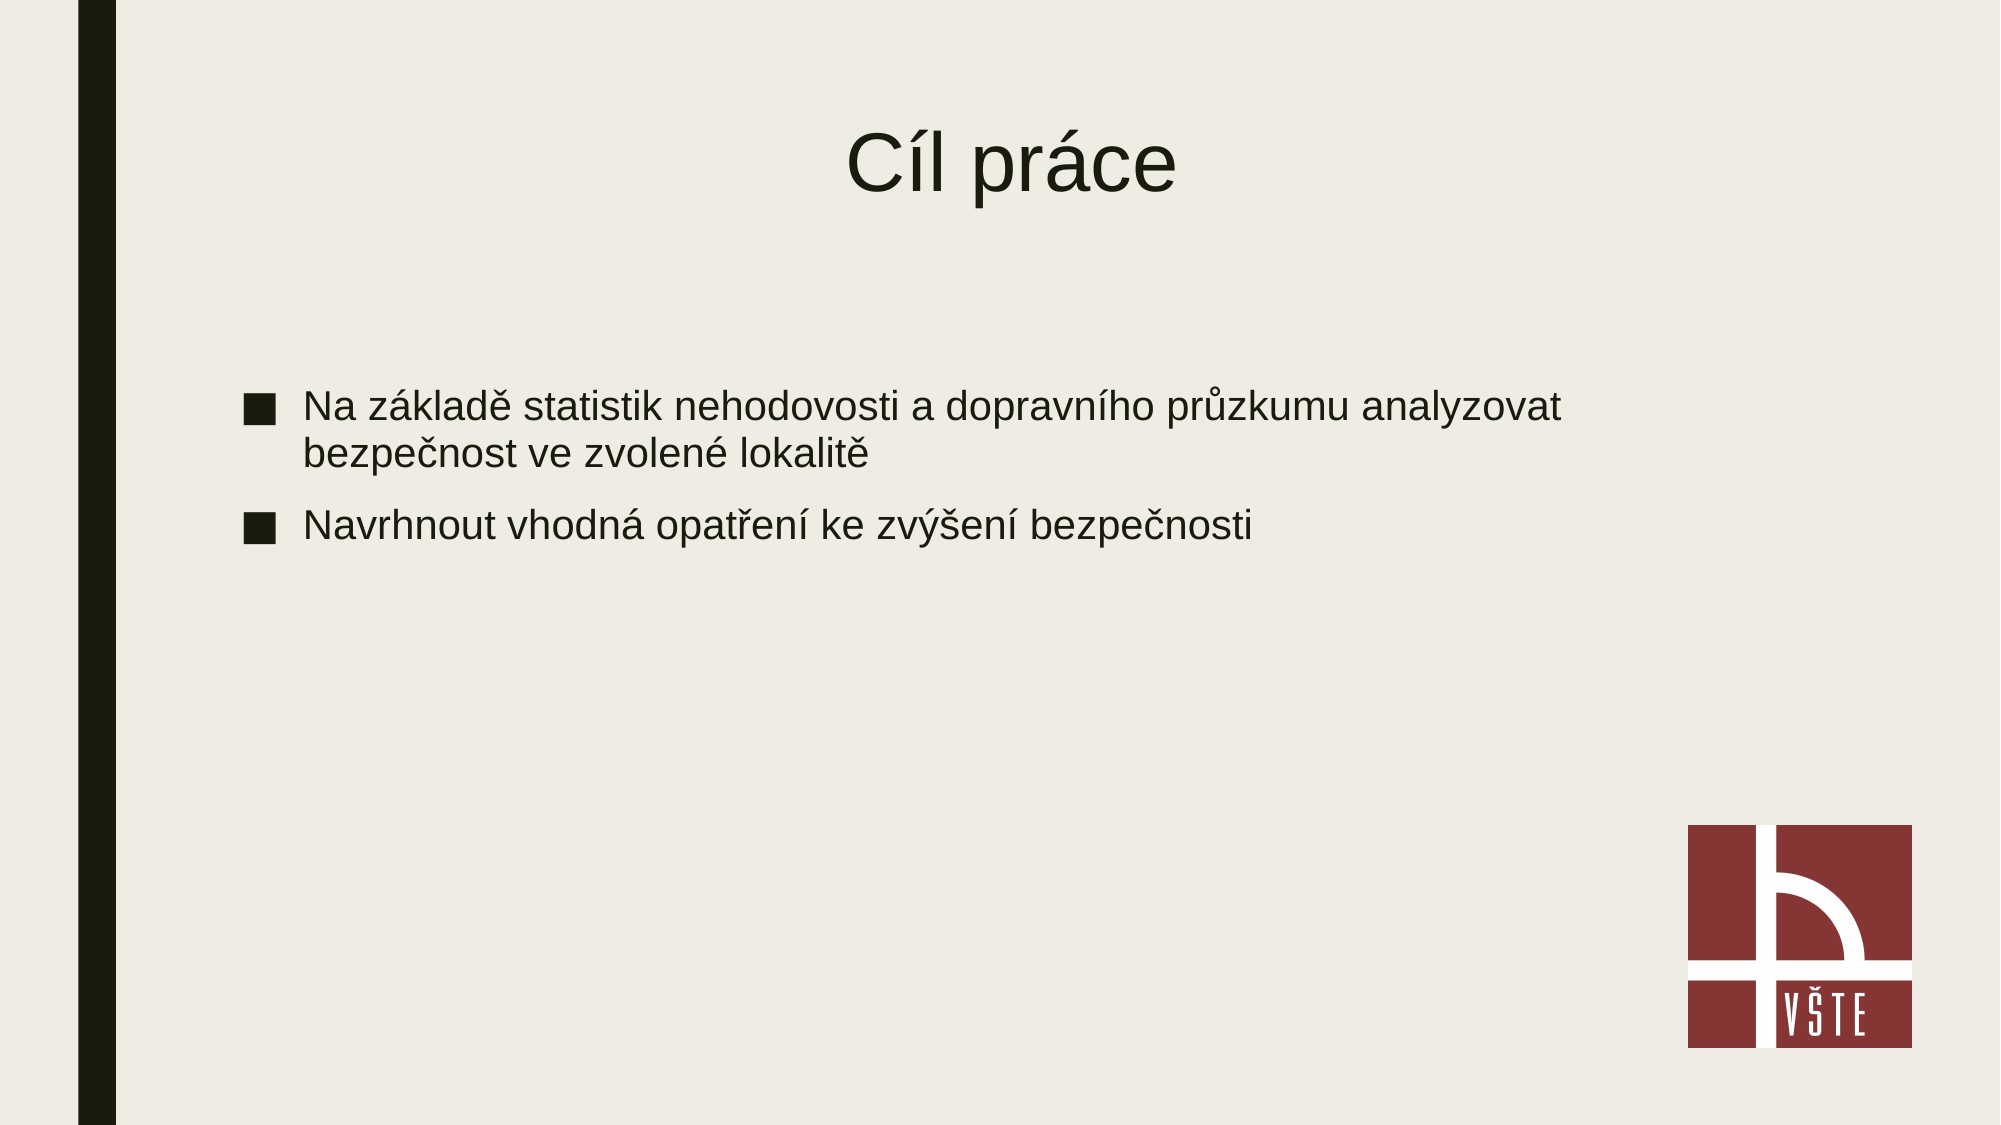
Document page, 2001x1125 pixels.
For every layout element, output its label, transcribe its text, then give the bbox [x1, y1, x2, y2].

title Cíl práce [225, 112, 1800, 357]
list Na základě statistik nehodovosti a dopravního průzkumu analyzovat bezpečnost ve zvolené lokalitě Navrhnout vhodná opatření ke zvýšení bezpečnosti [225, 375, 1800, 963]
picture [1688, 825, 1912, 1049]
